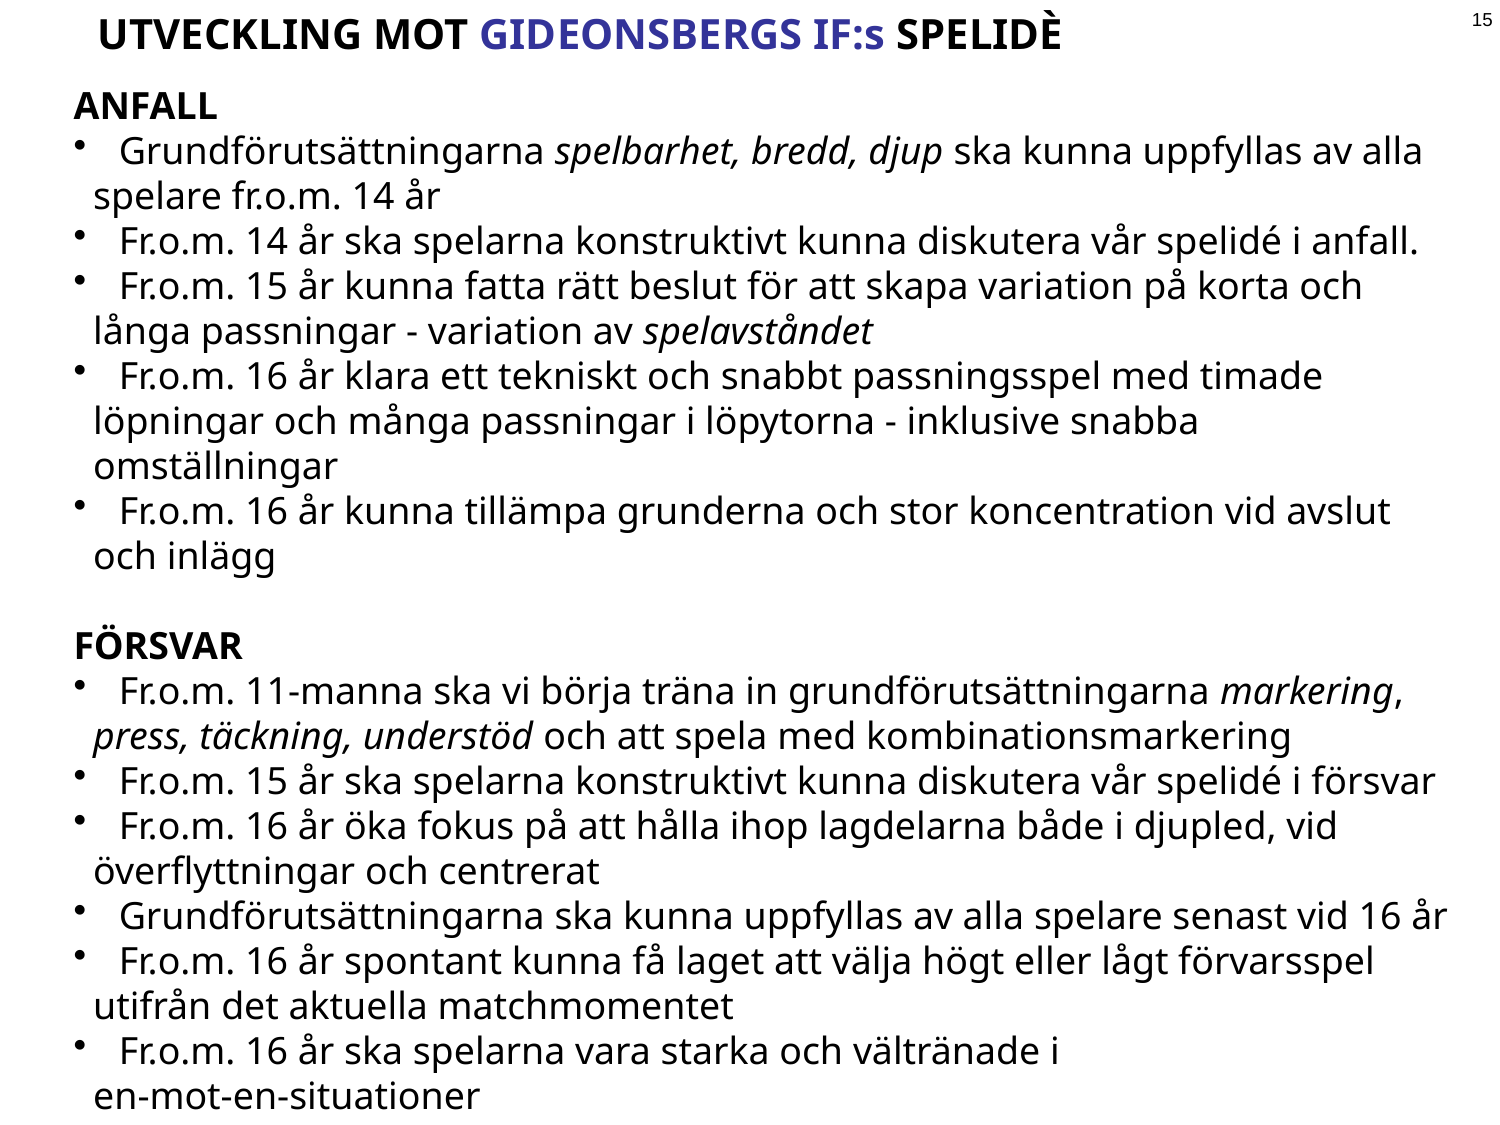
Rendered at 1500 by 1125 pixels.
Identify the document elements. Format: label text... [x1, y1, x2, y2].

text_box UTVECKLING MOT GIDEONSBERGS IF:s SPELIDÈ [83, 0, 1079, 65]
text_box ANFALL Grundförutsättningarna spelbarhet, bredd, djup ska kunna uppfyllas av alla spelare fr.o.m. 14 år Fr.o.m. 14 år ska spelarna konstruktivt kunna diskutera vår spelidé i anfall. Fr.o.m. 15 år kunna fatta rätt beslut för att skapa variation på korta och långa passningar - variation av spelavståndet Fr.o.m. 16 år klara ett tekniskt och snabbt passningsspel med timade löpningar och många passningar i löpytorna - inklusive snabba omställningar Fr.o.m. 16 år kunna tillämpa grunderna och stor koncentration vid avslut och inlägg FÖRSVAR Fr.o.m. 11-manna ska vi börja träna in grundförutsättningarna markering, press, täckning, understöd och att spela med kombinationsmarkering Fr.o.m. 15 år ska spelarna konstruktivt kunna diskutera vår spelidé i försvar Fr.o.m. 16 år öka fokus på att hålla ihop lagdelarna både i djupled, vid överflyttningar och centrerat Grundförutsättningarna ska kunna uppfyllas av alla spelare senast vid 16 år Fr.o.m. 16 år spontant kunna få laget att välja högt eller lågt förvarsspel utifrån det aktuella matchmomentet Fr.o.m. 16 år ska spelarna vara starka och vältränade i en-mot-en-situationer [58, 74, 1464, 1125]
text_box 15 [1457, 0, 1500, 38]
